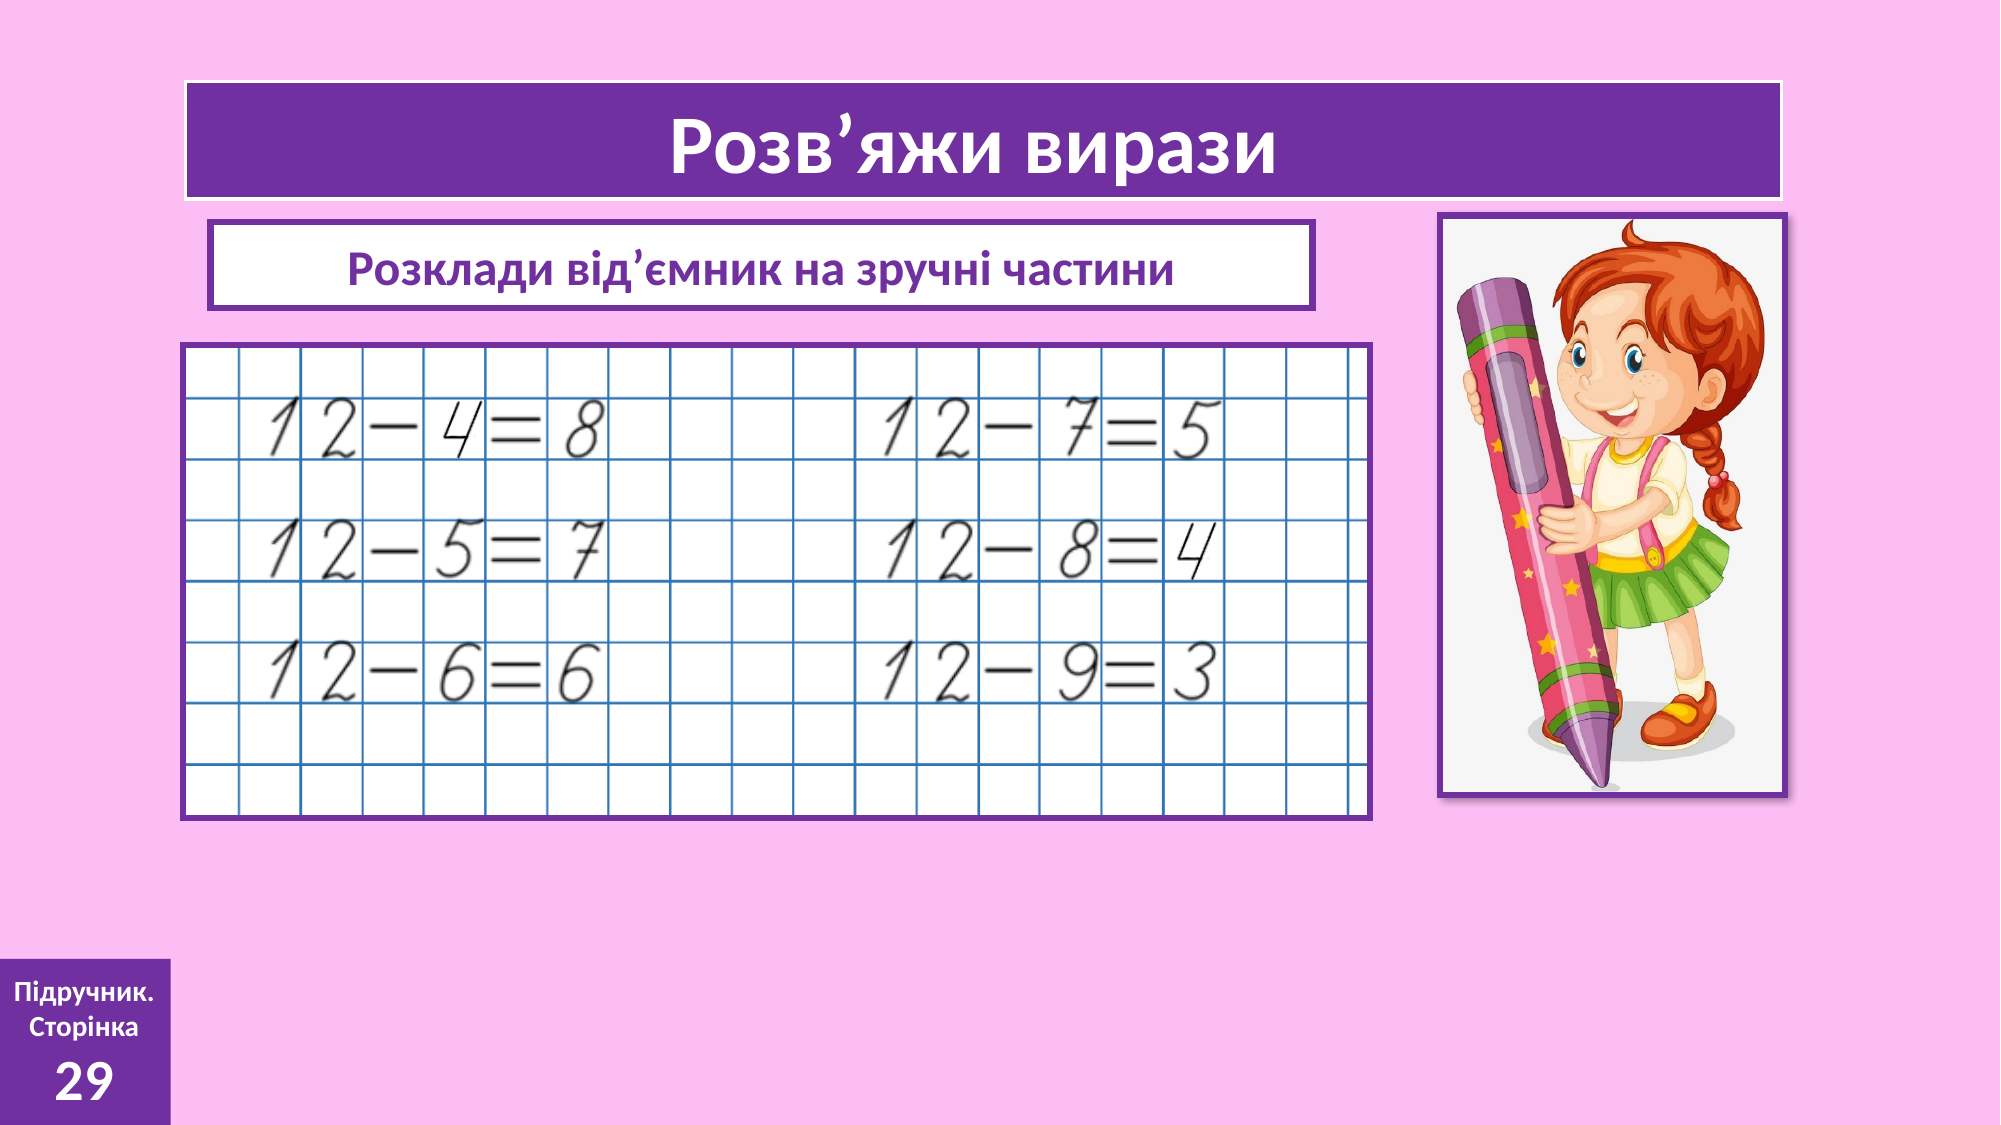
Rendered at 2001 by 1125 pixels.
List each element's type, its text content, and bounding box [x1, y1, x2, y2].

picture [1443, 218, 1782, 792]
text_box Розв’яжи вирази [184, 80, 1783, 201]
text_box Розклади від’ємник на зручні частини [210, 221, 1313, 309]
text_box Підручник. Сторінка 29 [0, 958, 172, 1125]
picture [185, 348, 1367, 815]
